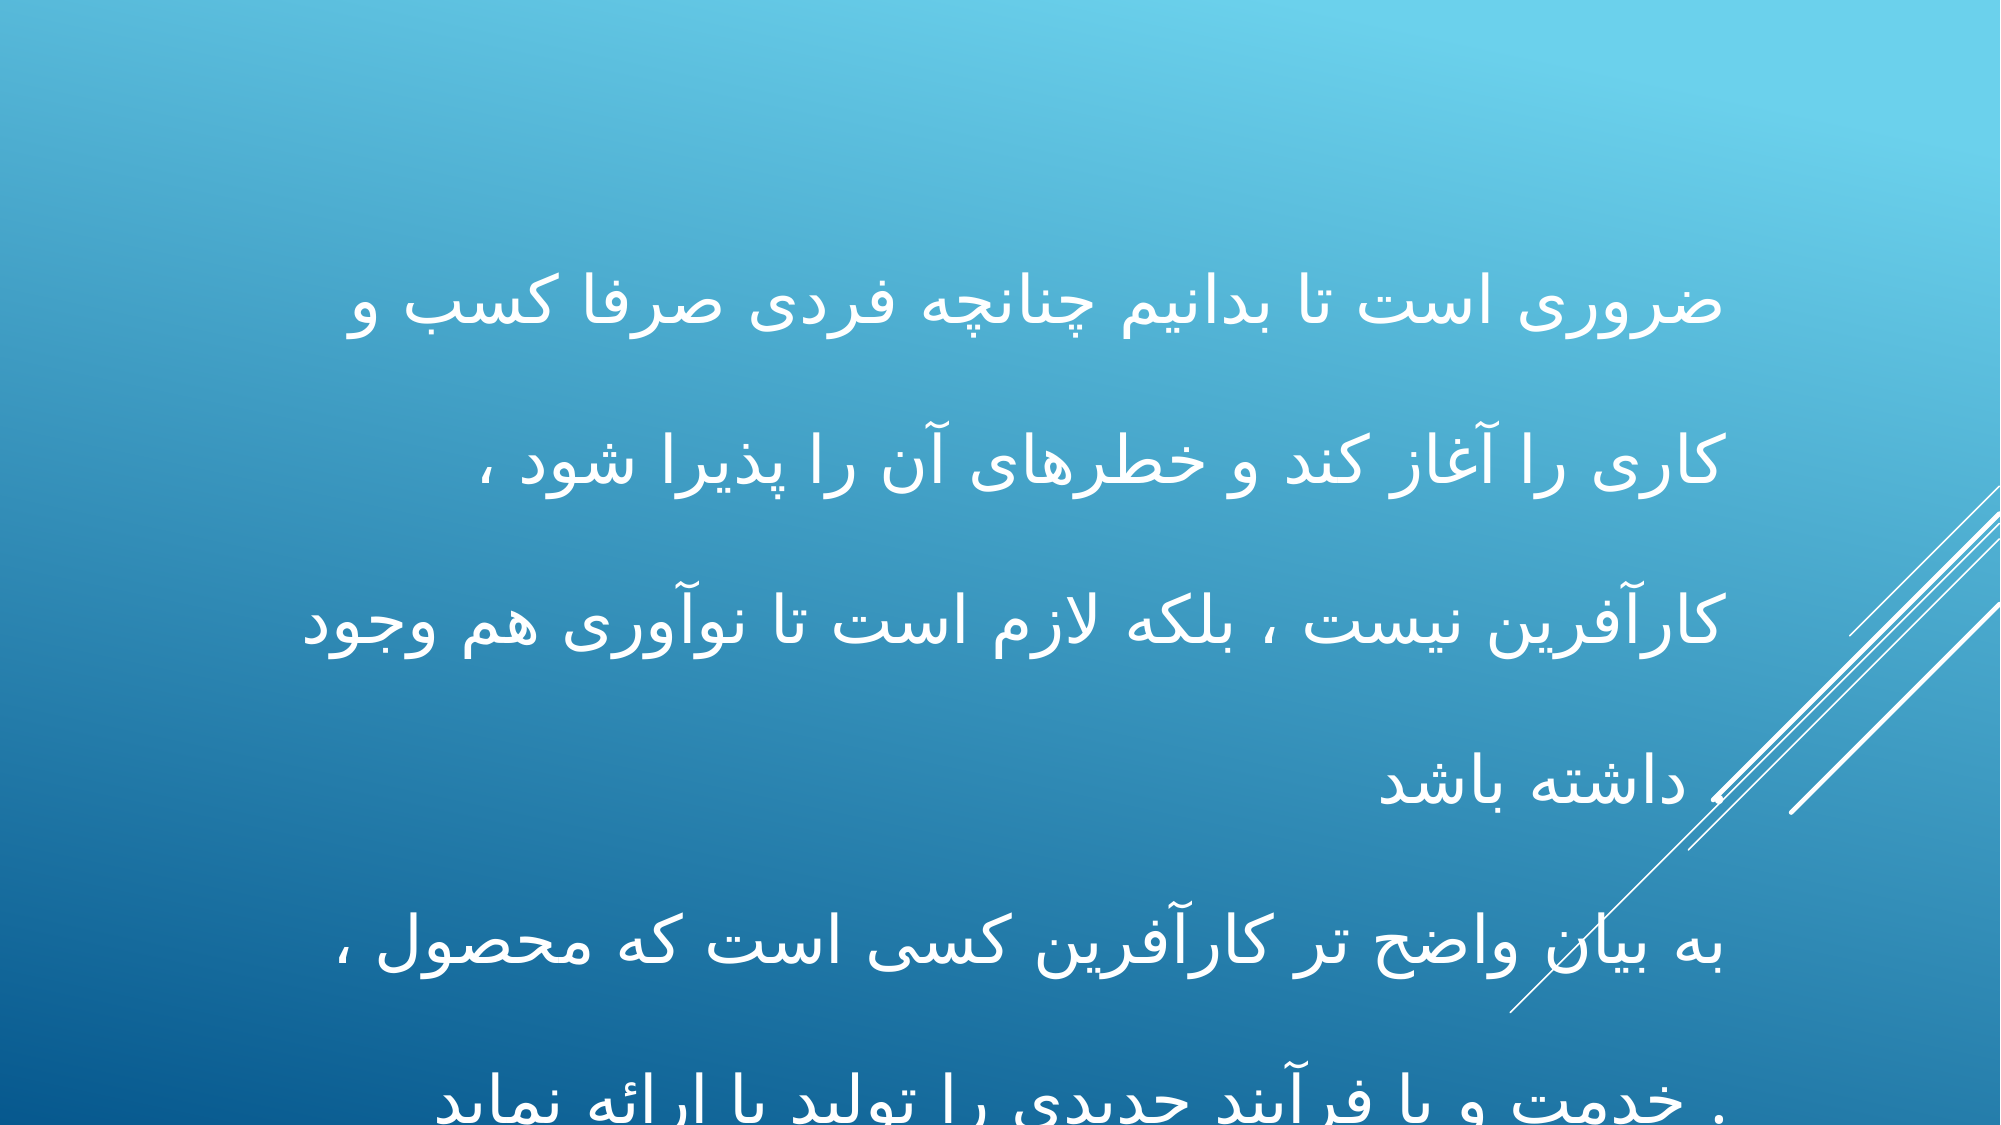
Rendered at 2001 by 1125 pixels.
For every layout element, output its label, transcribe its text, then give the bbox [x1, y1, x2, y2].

text_box ضروری است تا بدانیم چنانچه فردی صرفا کسب و کاری را آغاز کند و خطرهای آن را پذیرا شود ، کارآفرین نیست ، بلکه لازم است تا نوآوری هم وجود داشته باشد . به بیان واضح تر کارآفرین کسی است که محصول ، خدمت و یا فرآیند جدیدی را تولید یا ارائه نماید . [211, 169, 1743, 1125]
